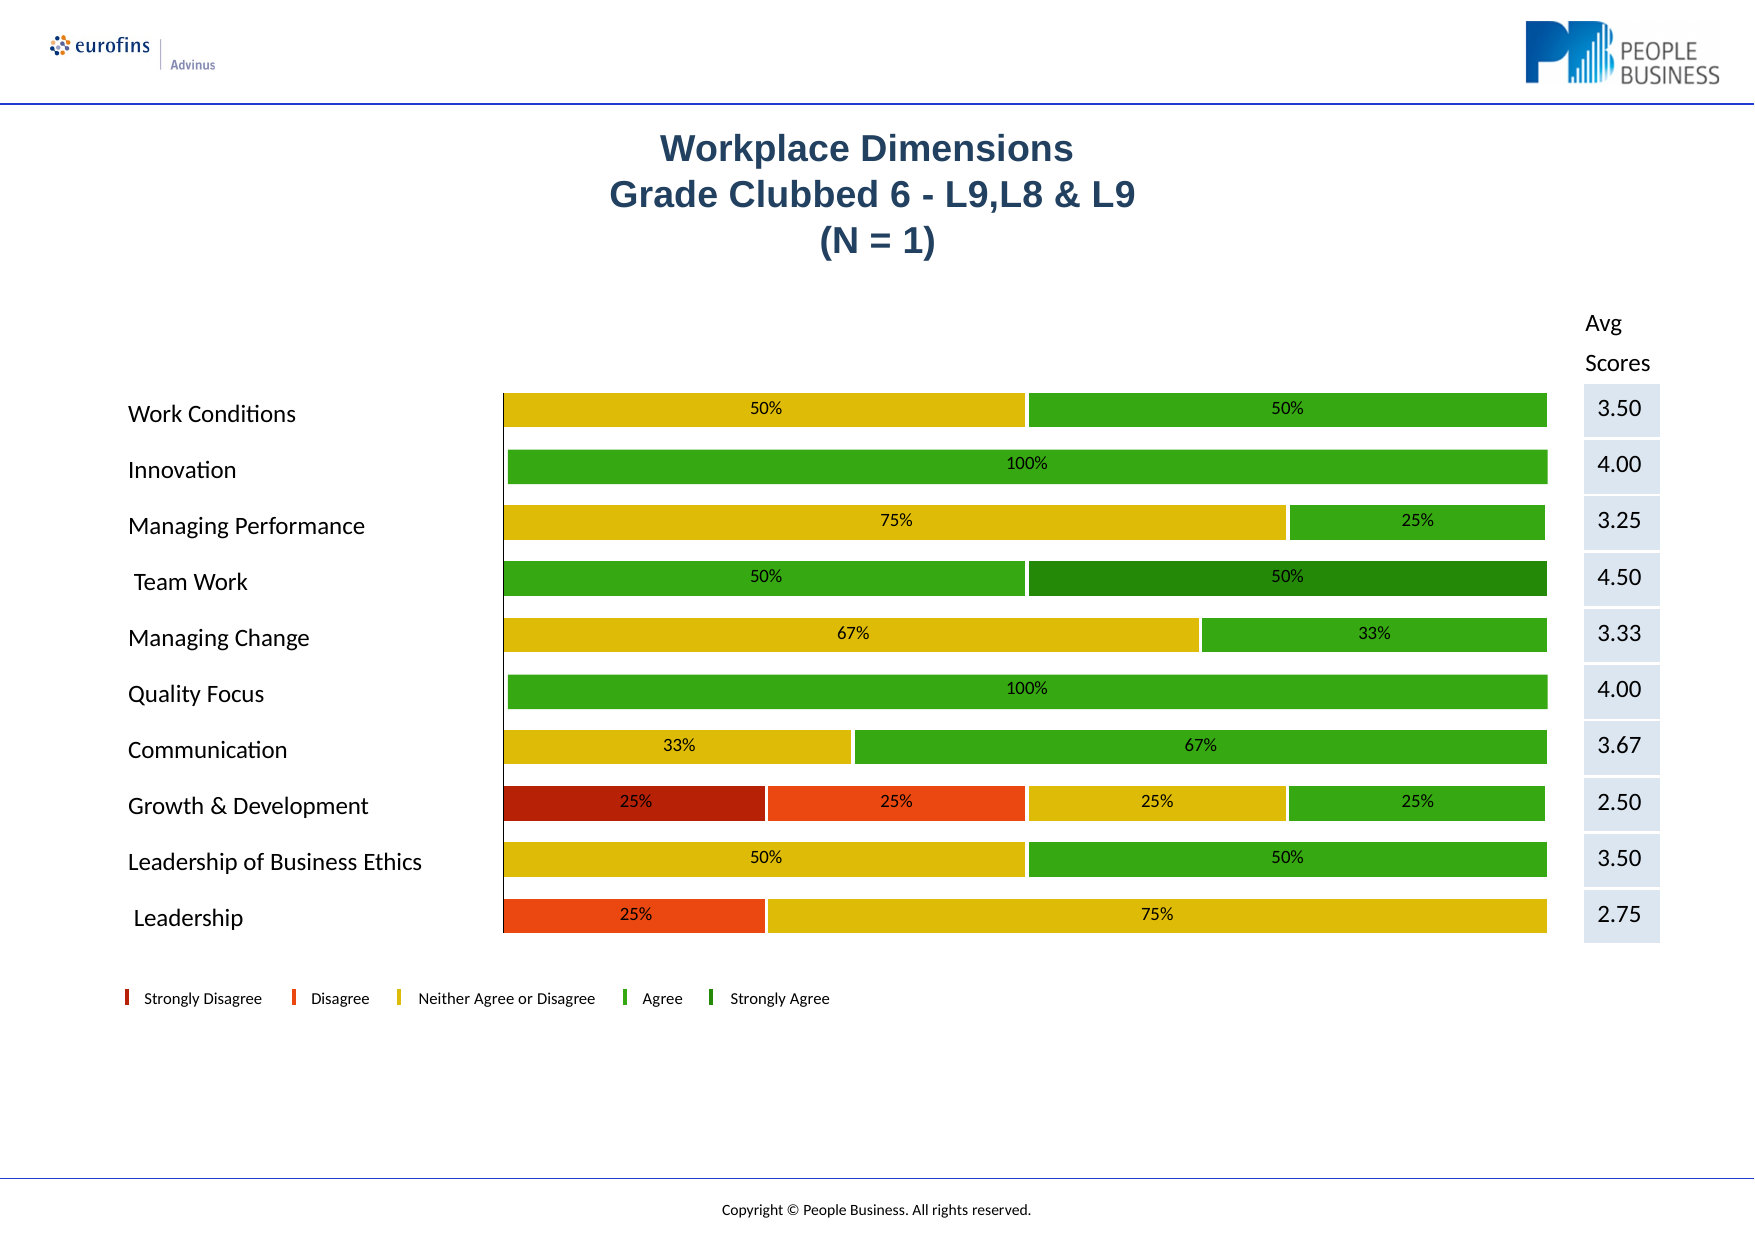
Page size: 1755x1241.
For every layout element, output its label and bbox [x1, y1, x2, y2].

text_box [1525, 21, 1720, 85]
table_cell [1584, 609, 1660, 662]
text_box [309, 985, 600, 1008]
table_cell [1584, 665, 1660, 719]
text_box [1583, 293, 1654, 376]
text_box [142, 985, 268, 1008]
table_header [504, 393, 1025, 427]
text_box [50, 35, 215, 70]
table_cell [1584, 496, 1660, 550]
table_cell [1584, 721, 1660, 775]
table_cell [1584, 778, 1660, 831]
text_box [640, 985, 833, 1008]
footer [720, 1201, 1035, 1241]
table_cell [1584, 440, 1660, 494]
table_cell [1584, 834, 1660, 887]
table_cell [504, 427, 1547, 933]
table_cell [1584, 553, 1660, 606]
table_cell [1584, 890, 1660, 943]
text_box [125, 395, 426, 932]
table_header [1584, 384, 1660, 437]
table_header [1029, 393, 1547, 427]
title [607, 122, 1137, 331]
